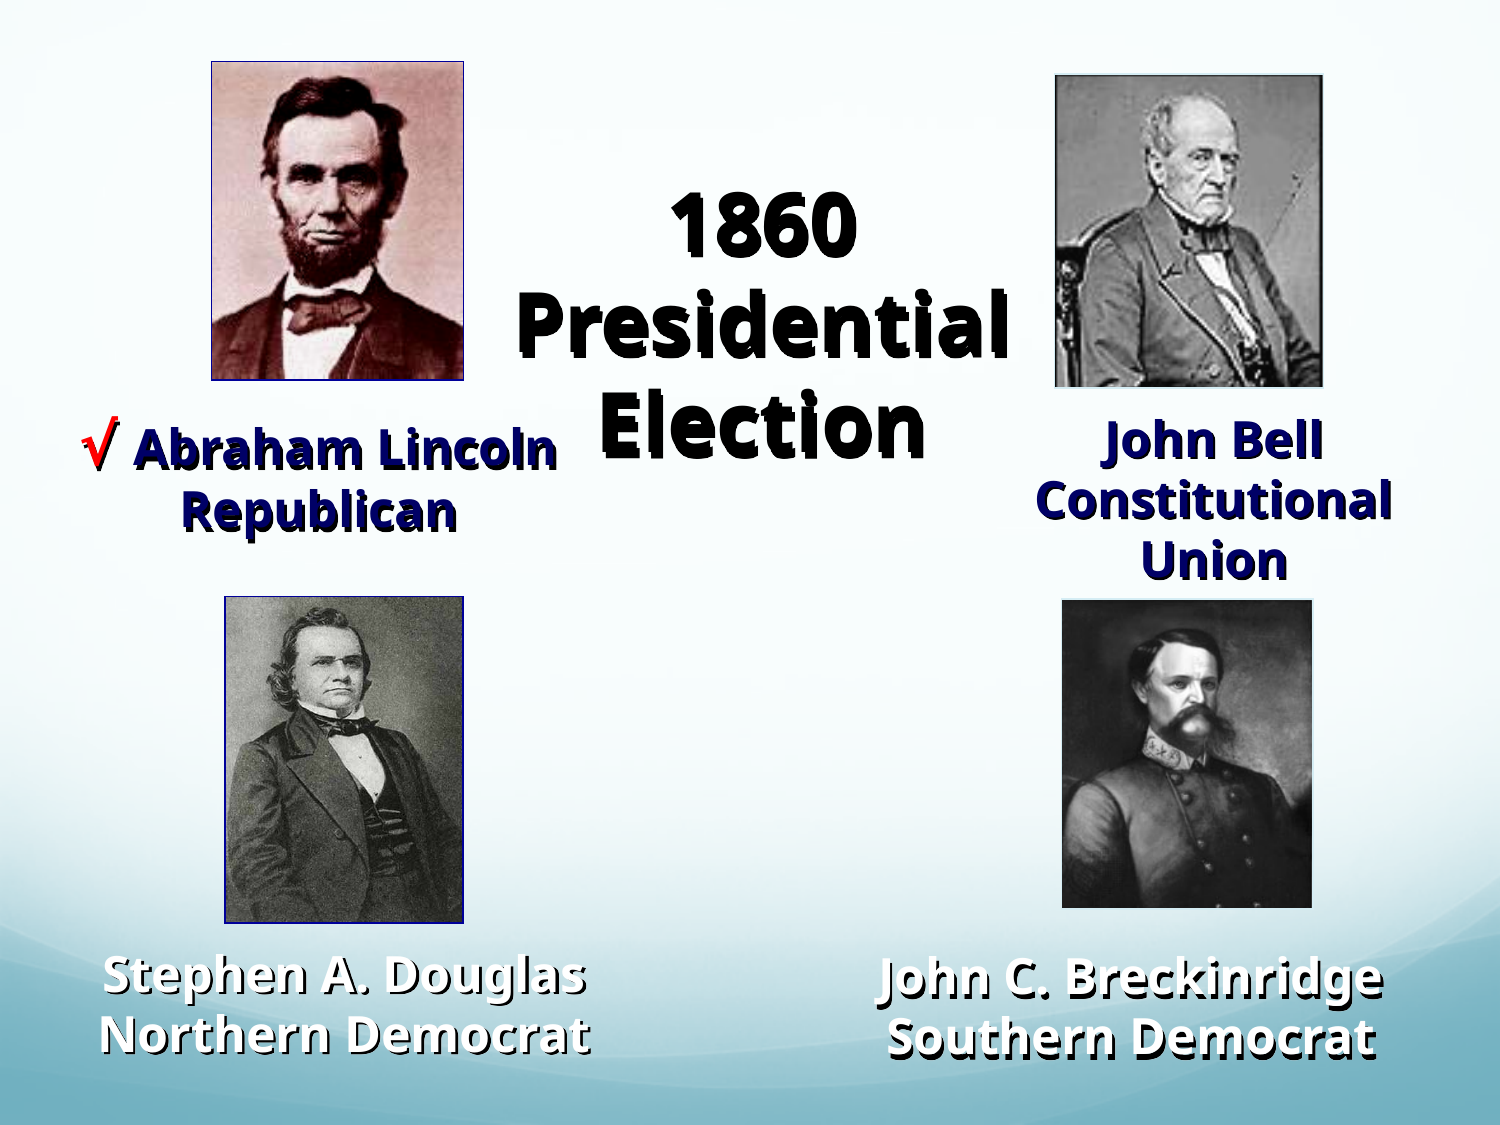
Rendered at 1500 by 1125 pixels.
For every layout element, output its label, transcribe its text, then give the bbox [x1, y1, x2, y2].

picture [1054, 74, 1324, 388]
title 1860 Presidential Election [492, 89, 1031, 478]
picture [211, 61, 464, 380]
text_box Stephen A. Douglas Northern Democrat [74, 934, 613, 1070]
text_box John Bell Constitutional Union [963, 399, 1464, 595]
text_box √ Abraham Lincoln Republican [62, 399, 575, 545]
picture [225, 596, 463, 923]
picture [1061, 599, 1313, 909]
text_box John C. Breckinridge Southern Democrat [824, 937, 1438, 1073]
